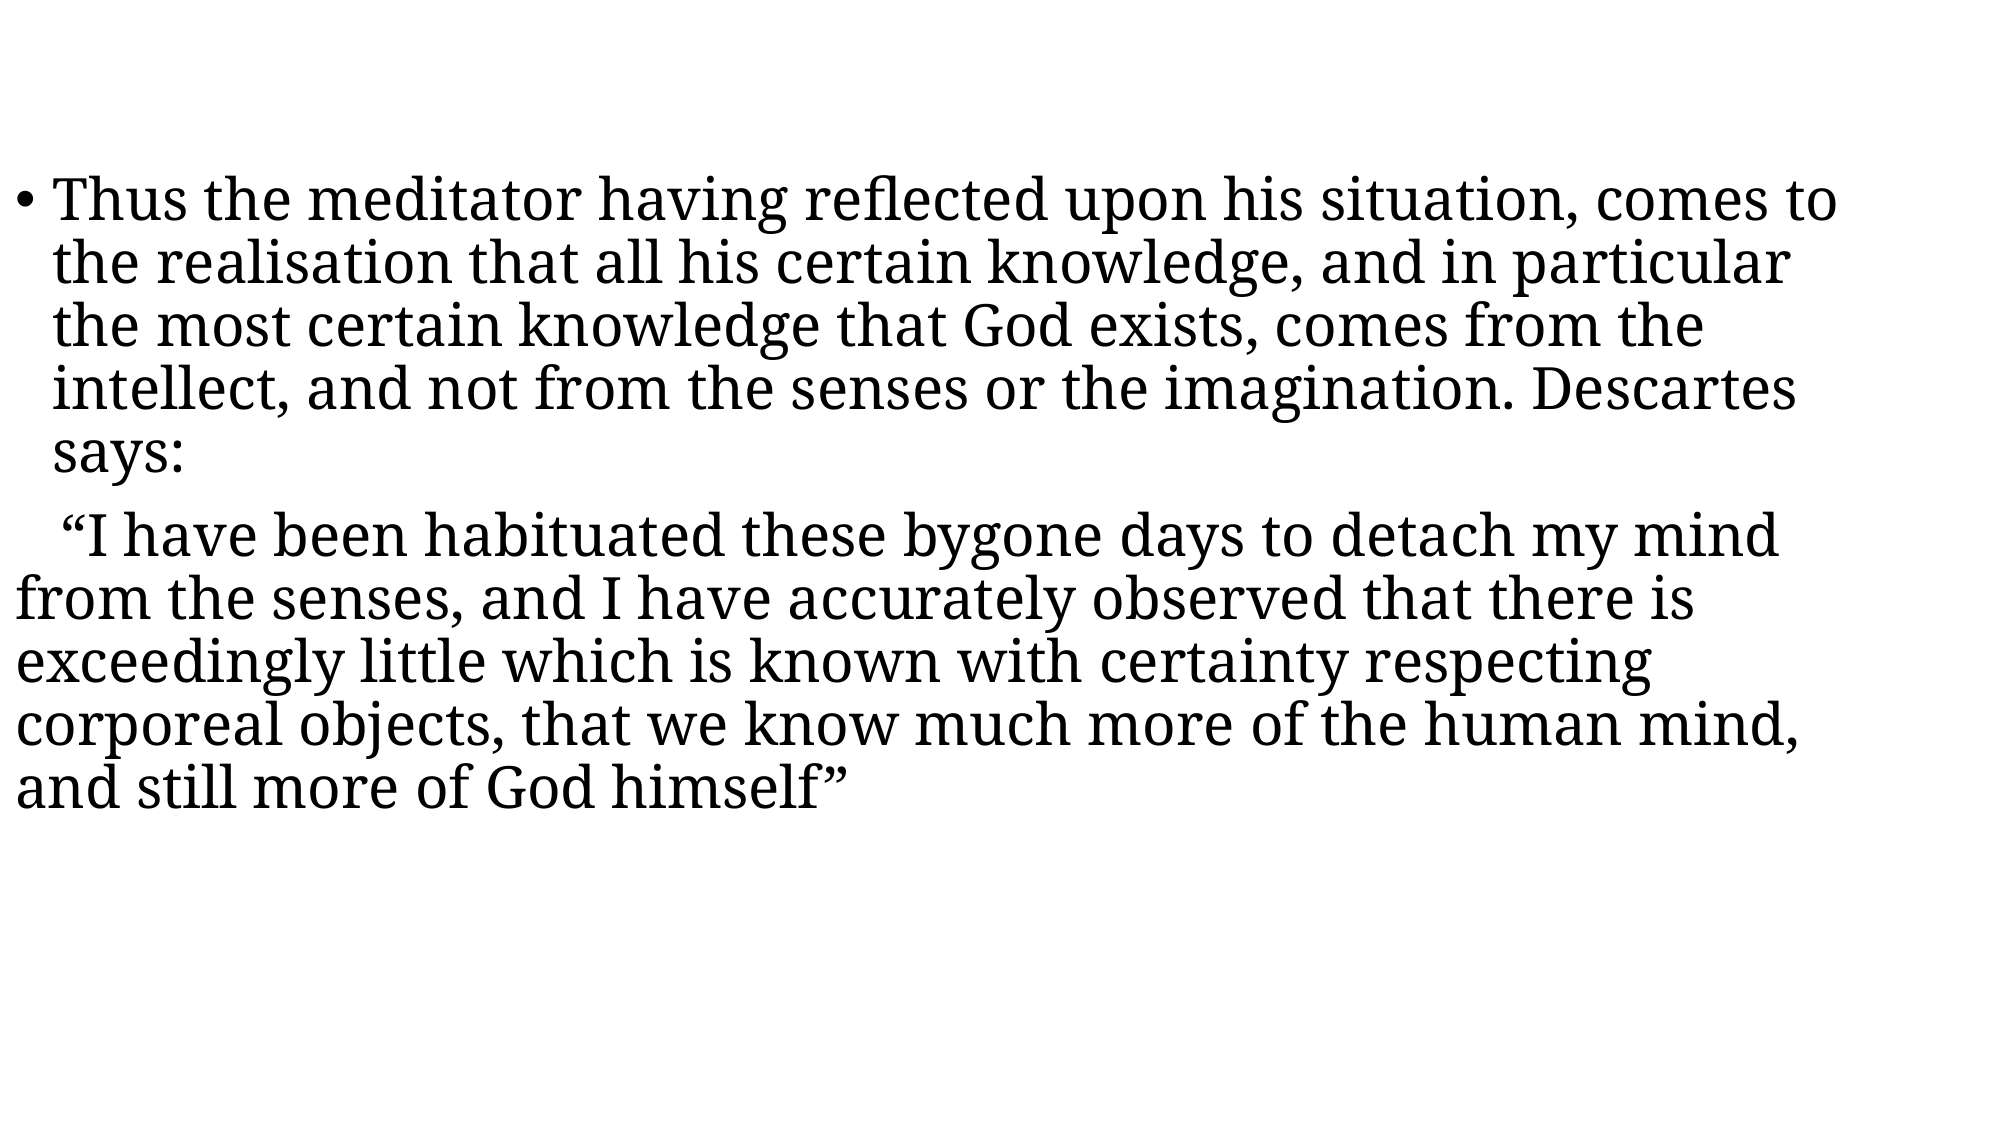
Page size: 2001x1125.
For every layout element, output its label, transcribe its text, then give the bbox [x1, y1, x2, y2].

list Thus the meditator having reflected upon his situation, comes to the realisation that all his certain knowledge, and in particular the most certain knowledge that God exists, comes from the intellect, and not from the senses or the imagination. Descartes says: “I have been habituated these bygone days to detach my mind from the senses, and I have accurately observed that there is exceedingly little which is known with certainty respecting corporeal objects, that we know much more of the human mind, and still more of God himself” [0, 162, 1863, 1125]
